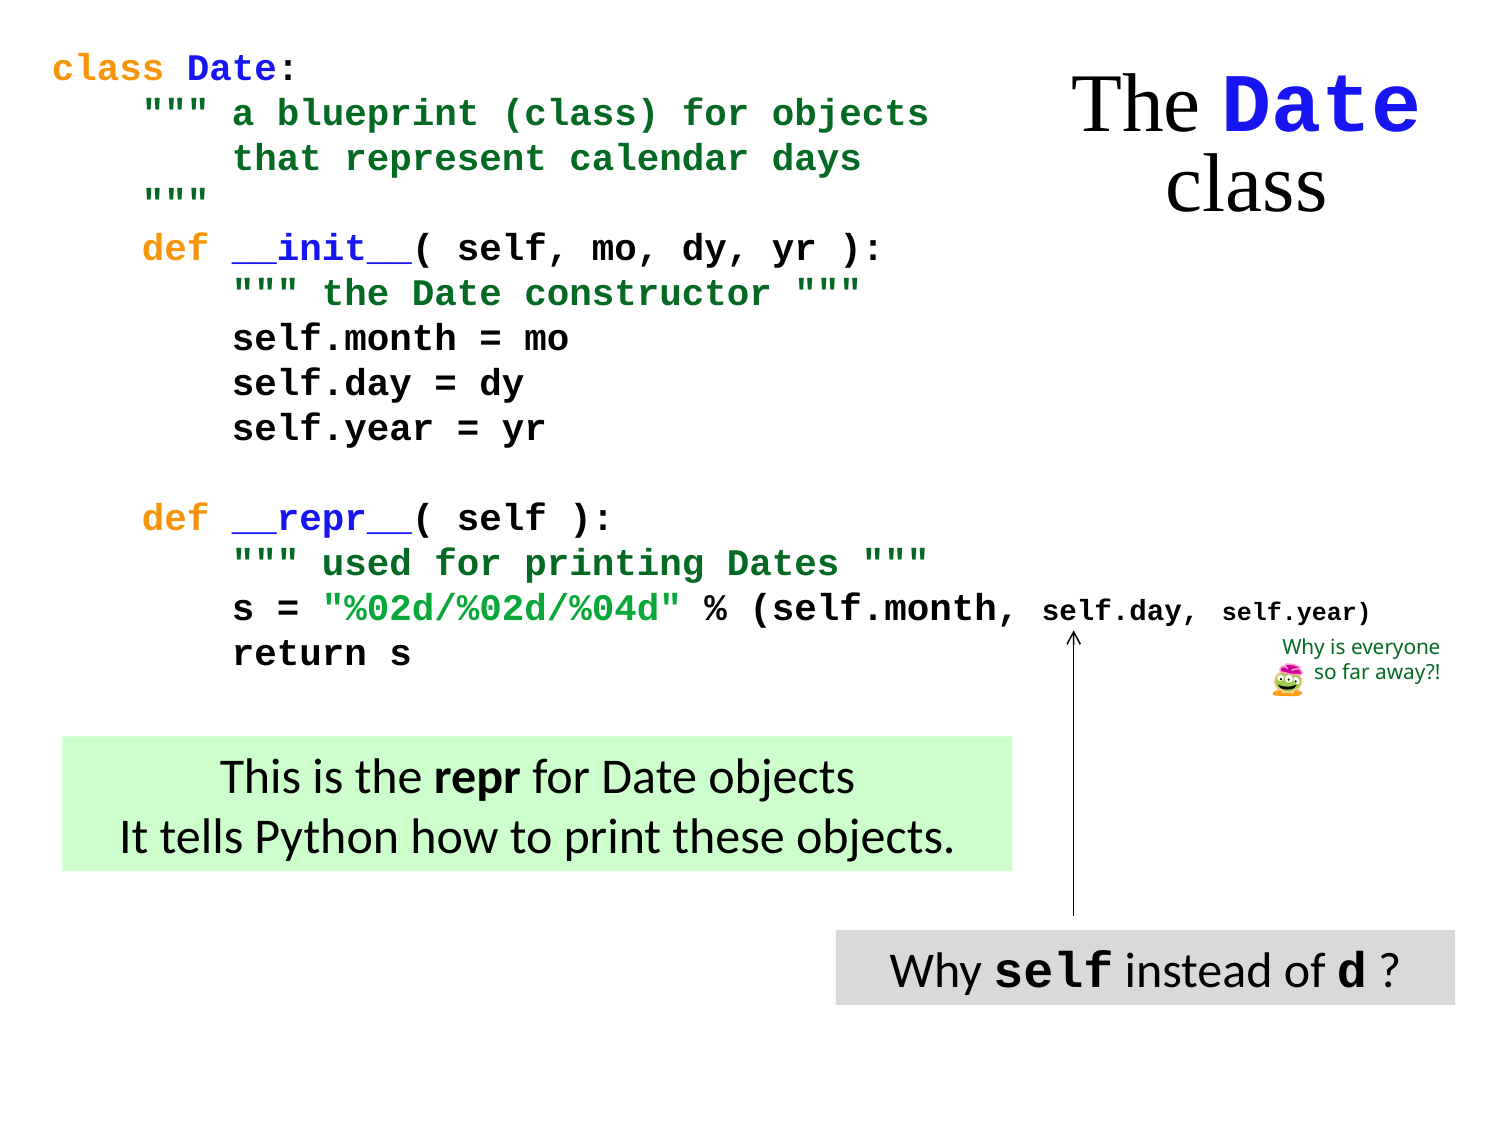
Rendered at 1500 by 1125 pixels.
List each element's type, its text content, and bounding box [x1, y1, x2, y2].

text_box This is the repr for Date objects It tells Python how to print these objects. [62, 736, 1013, 872]
text_box Why self instead of d ? [835, 930, 1456, 1005]
text_box Why is everyone so far away?! [1260, 626, 1456, 692]
text_box The Date class [1035, 59, 1458, 235]
text_box class Date: """ a blueprint (class) for objects that represent calendar days """ def __init__( self, mo, dy, yr ): """ the Date constructor """ self.month = mo self.day = dy self.year = yr def __repr__( self ): """ used for printing Dates """ s = "%02d/%02d/%04d" % (self.month, self.day, self.year) return s [37, 35, 1387, 726]
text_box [1273, 663, 1303, 696]
